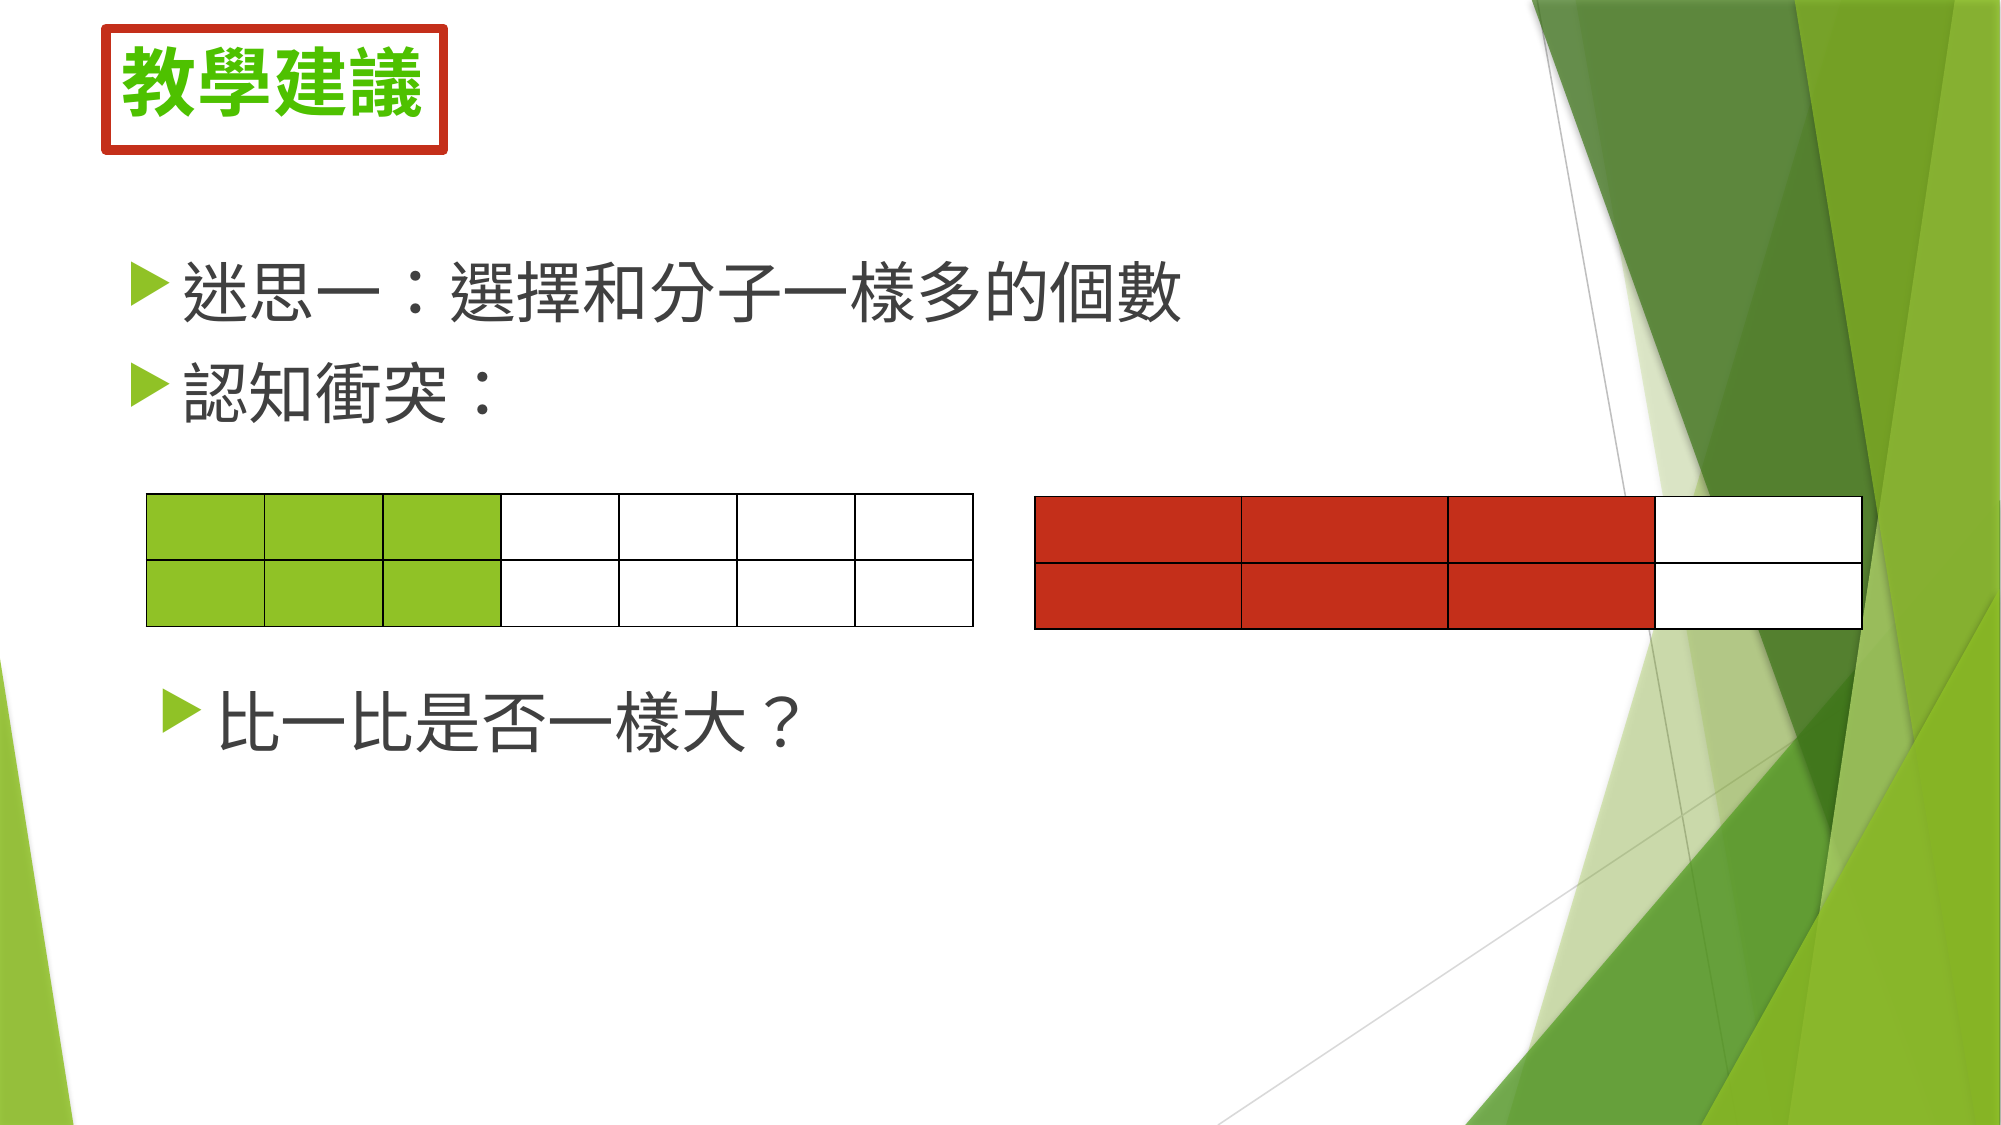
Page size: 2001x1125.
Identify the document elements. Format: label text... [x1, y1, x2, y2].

table_cell [620, 561, 736, 626]
table_header [620, 495, 736, 559]
table_header [1036, 497, 1241, 562]
table_header [1242, 497, 1447, 562]
table_header [856, 495, 972, 559]
table_cell [856, 561, 972, 626]
table_cell [502, 561, 618, 626]
table_cell [1036, 564, 1241, 628]
table_header [384, 495, 500, 559]
table_header [502, 495, 618, 559]
table_cell [1656, 564, 1861, 628]
table_header [1656, 497, 1861, 562]
text_box 比一比是否一樣大？ [142, 662, 1554, 1074]
table_header [147, 495, 264, 559]
table_cell [265, 561, 382, 626]
list 迷思一：選擇和分子一樣多的個數 認知衝突： [111, 243, 1522, 991]
table_header [738, 495, 854, 559]
table_header [265, 495, 382, 559]
table_cell [1449, 564, 1654, 628]
table_cell [1242, 564, 1447, 628]
table_cell [147, 561, 264, 626]
table_header [1449, 497, 1654, 562]
table_cell [384, 561, 500, 626]
table_cell [738, 561, 854, 626]
title 教學建議 [105, 27, 445, 152]
